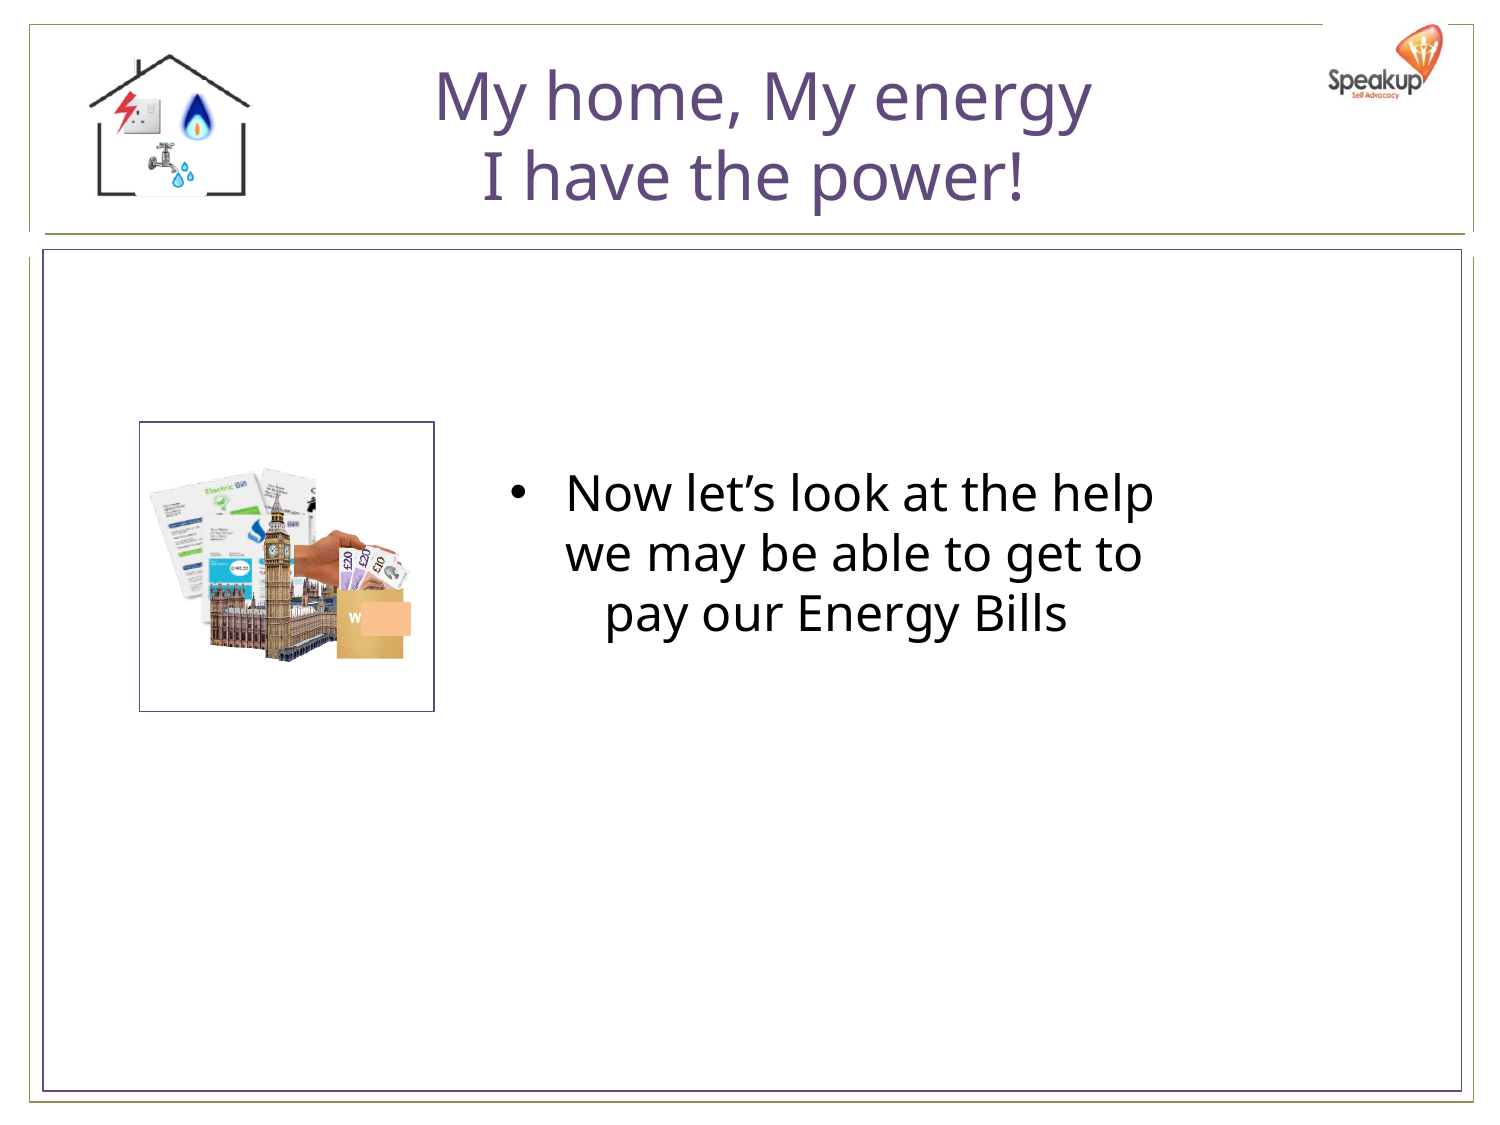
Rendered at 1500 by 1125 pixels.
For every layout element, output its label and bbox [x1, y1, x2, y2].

text_box [29, 18, 1485, 1103]
text_box [139, 421, 435, 712]
